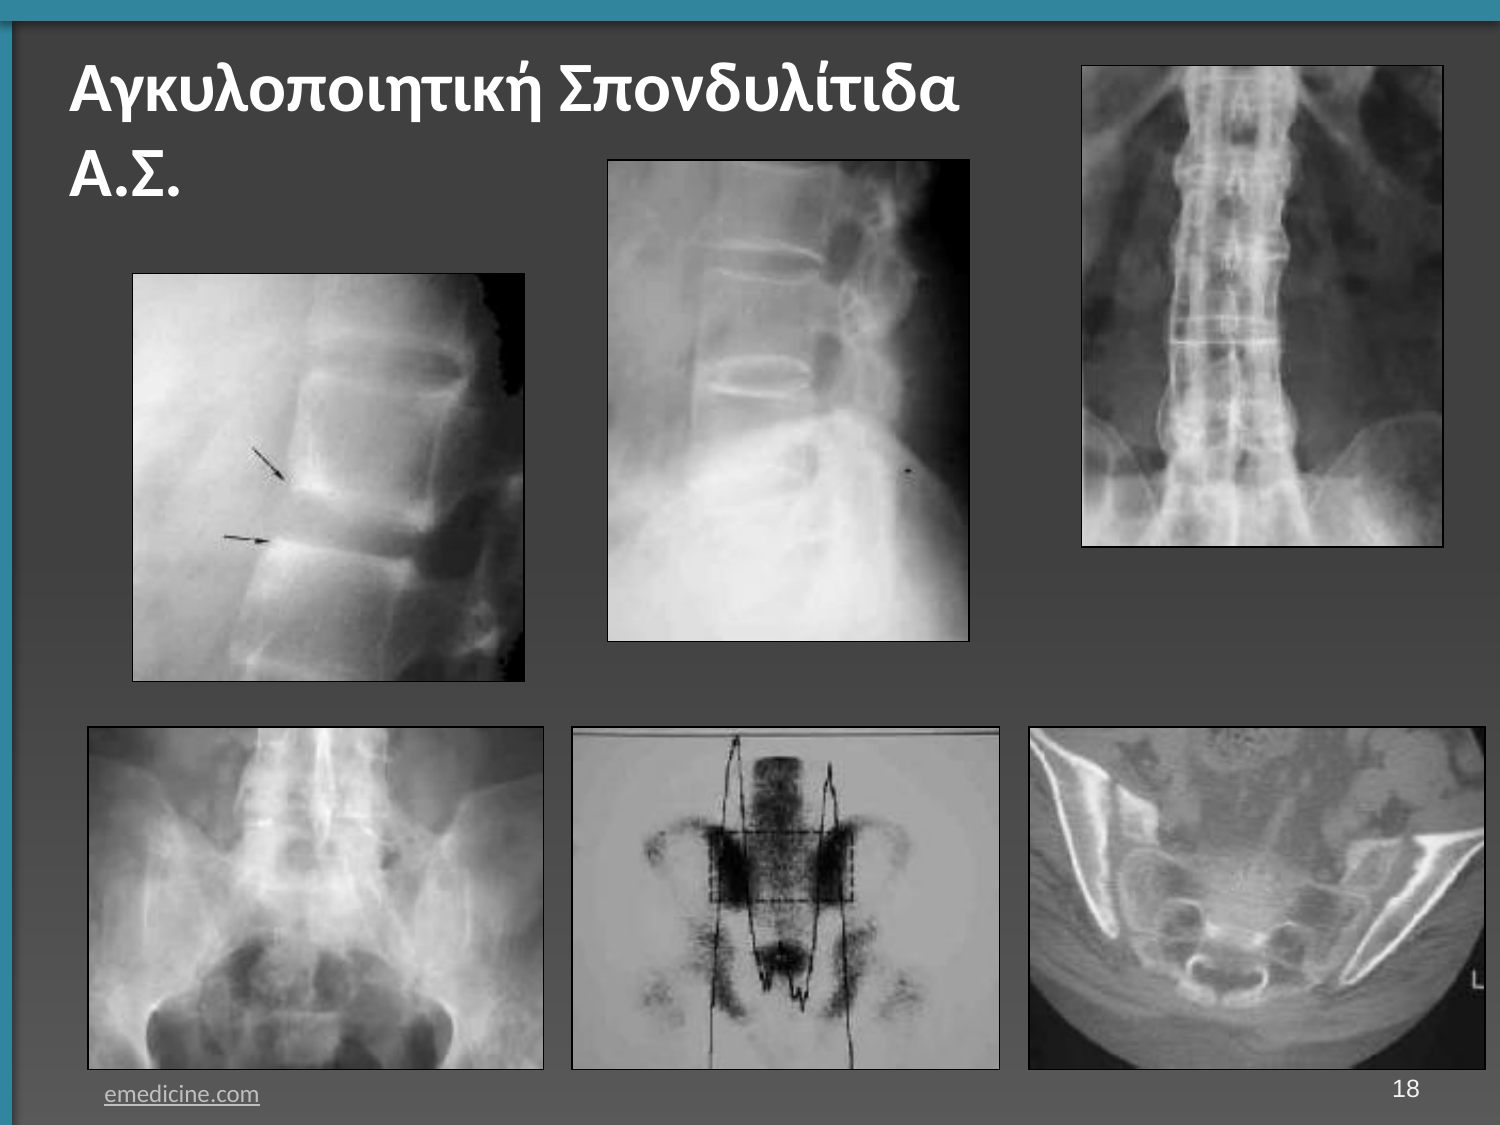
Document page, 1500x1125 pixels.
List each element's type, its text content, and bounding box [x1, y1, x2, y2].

text_box emedicine.com [89, 1077, 276, 1116]
picture [1029, 727, 1485, 1069]
picture [572, 727, 1000, 1069]
picture [1081, 66, 1443, 547]
picture [607, 160, 969, 641]
picture [133, 274, 524, 681]
picture [88, 727, 544, 1069]
slide_number 17 [1085, 1078, 1436, 1118]
title Αγκυλοποιητική Σπονδυλίτιδα Α.Σ. [10, 19, 1500, 232]
